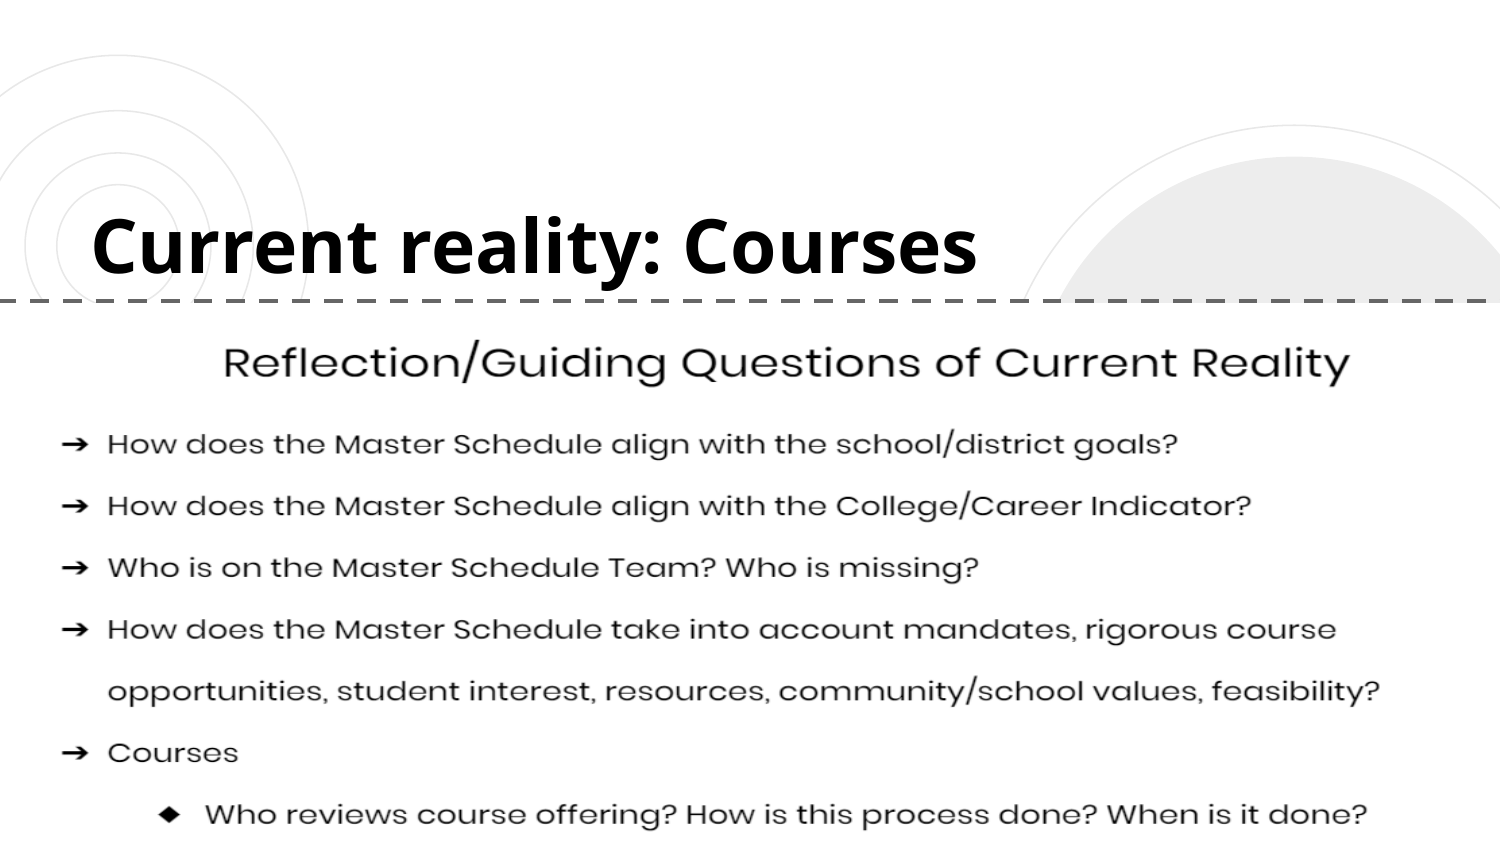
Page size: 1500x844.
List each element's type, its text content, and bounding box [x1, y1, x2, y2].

picture [0, 303, 1500, 844]
title Current reality: Courses [75, 191, 1141, 301]
